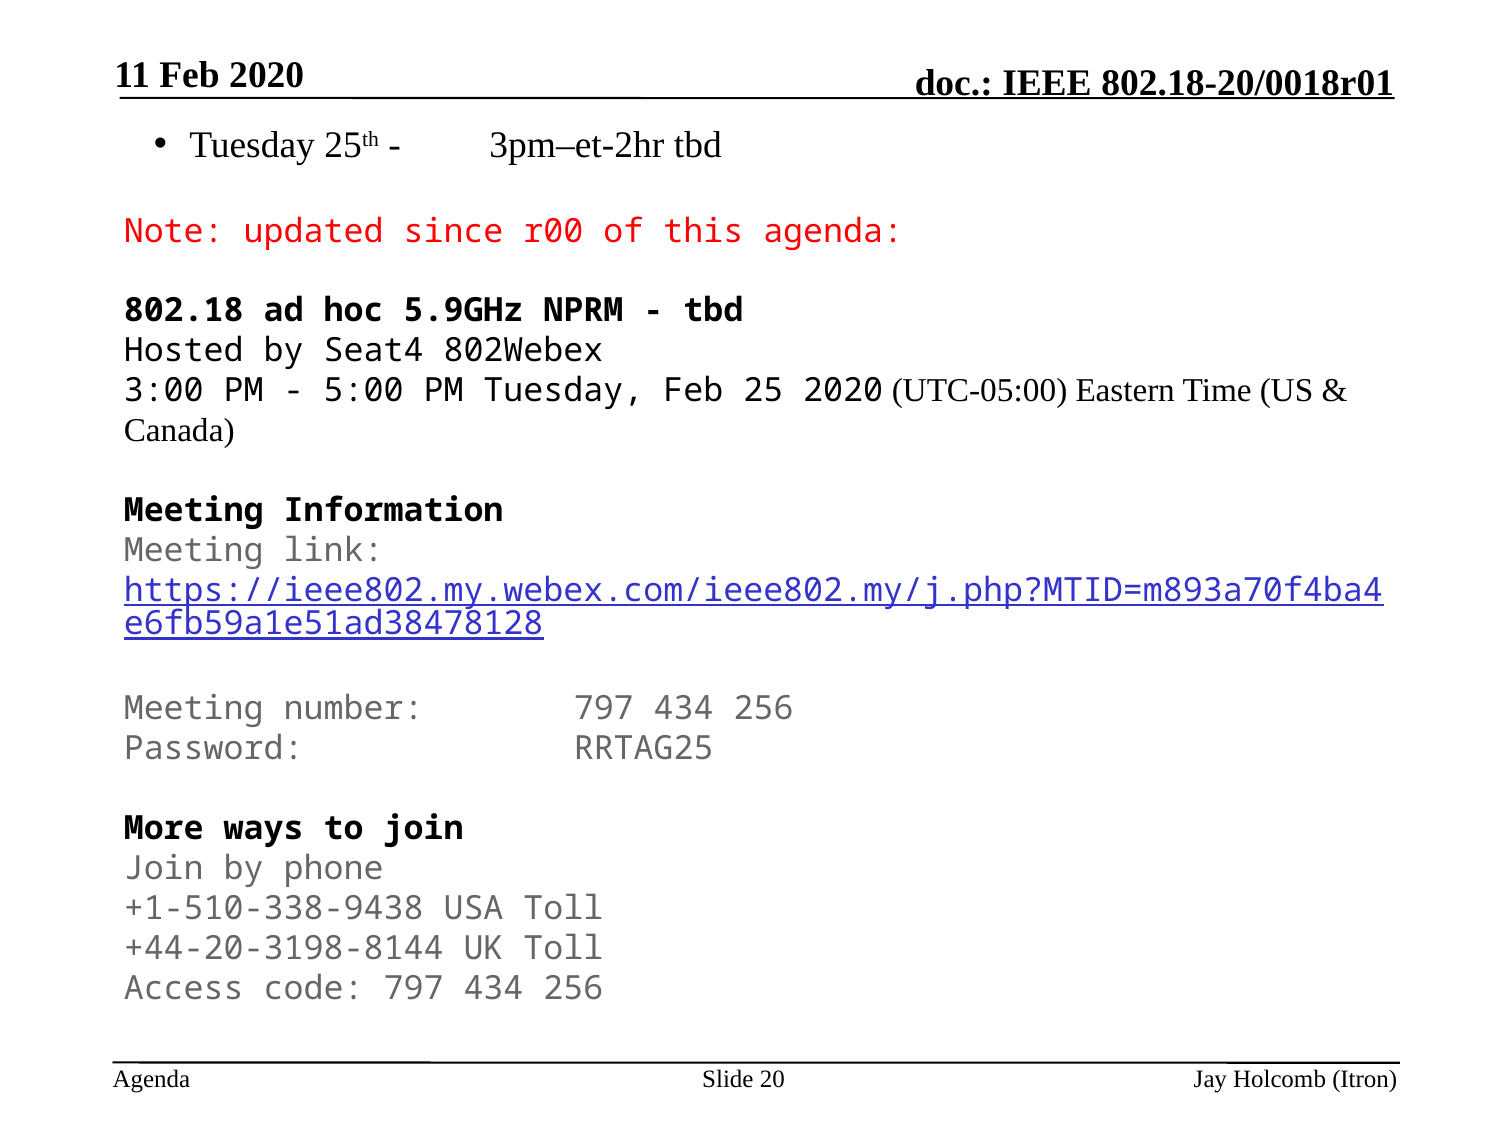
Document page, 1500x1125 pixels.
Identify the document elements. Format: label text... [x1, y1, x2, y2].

text_box Tuesday 25th - 3pm–et-2hr tbd [108, 112, 772, 173]
text_box Note: updated since r00 of this agenda: 802.18 ad hoc 5.9GHz NPRM - tbd Hosted by Seat4 802Webex 3:00 PM - 5:00 PM Tuesday, Feb 25 2020 (UTC-05:00) Eastern Time (US & Canada) Meeting Information Meeting link: https://ieee802.my.webex.com/ieee802.my/j.php?MTID=m893a70f4ba4e6fb59a1e51ad38478128 Meeting number: 797 434 256 Password: RRTAG25 More ways to join Join by phone +1-510-338-9438 USA Toll +44-20-3198-8144 UK Toll Access code: 797 434 256 [108, 201, 1413, 980]
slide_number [114, 49, 478, 95]
slide_number Slide 20 [687, 1061, 800, 1123]
footer Jay Holcomb (Itron) [874, 1061, 1398, 1093]
